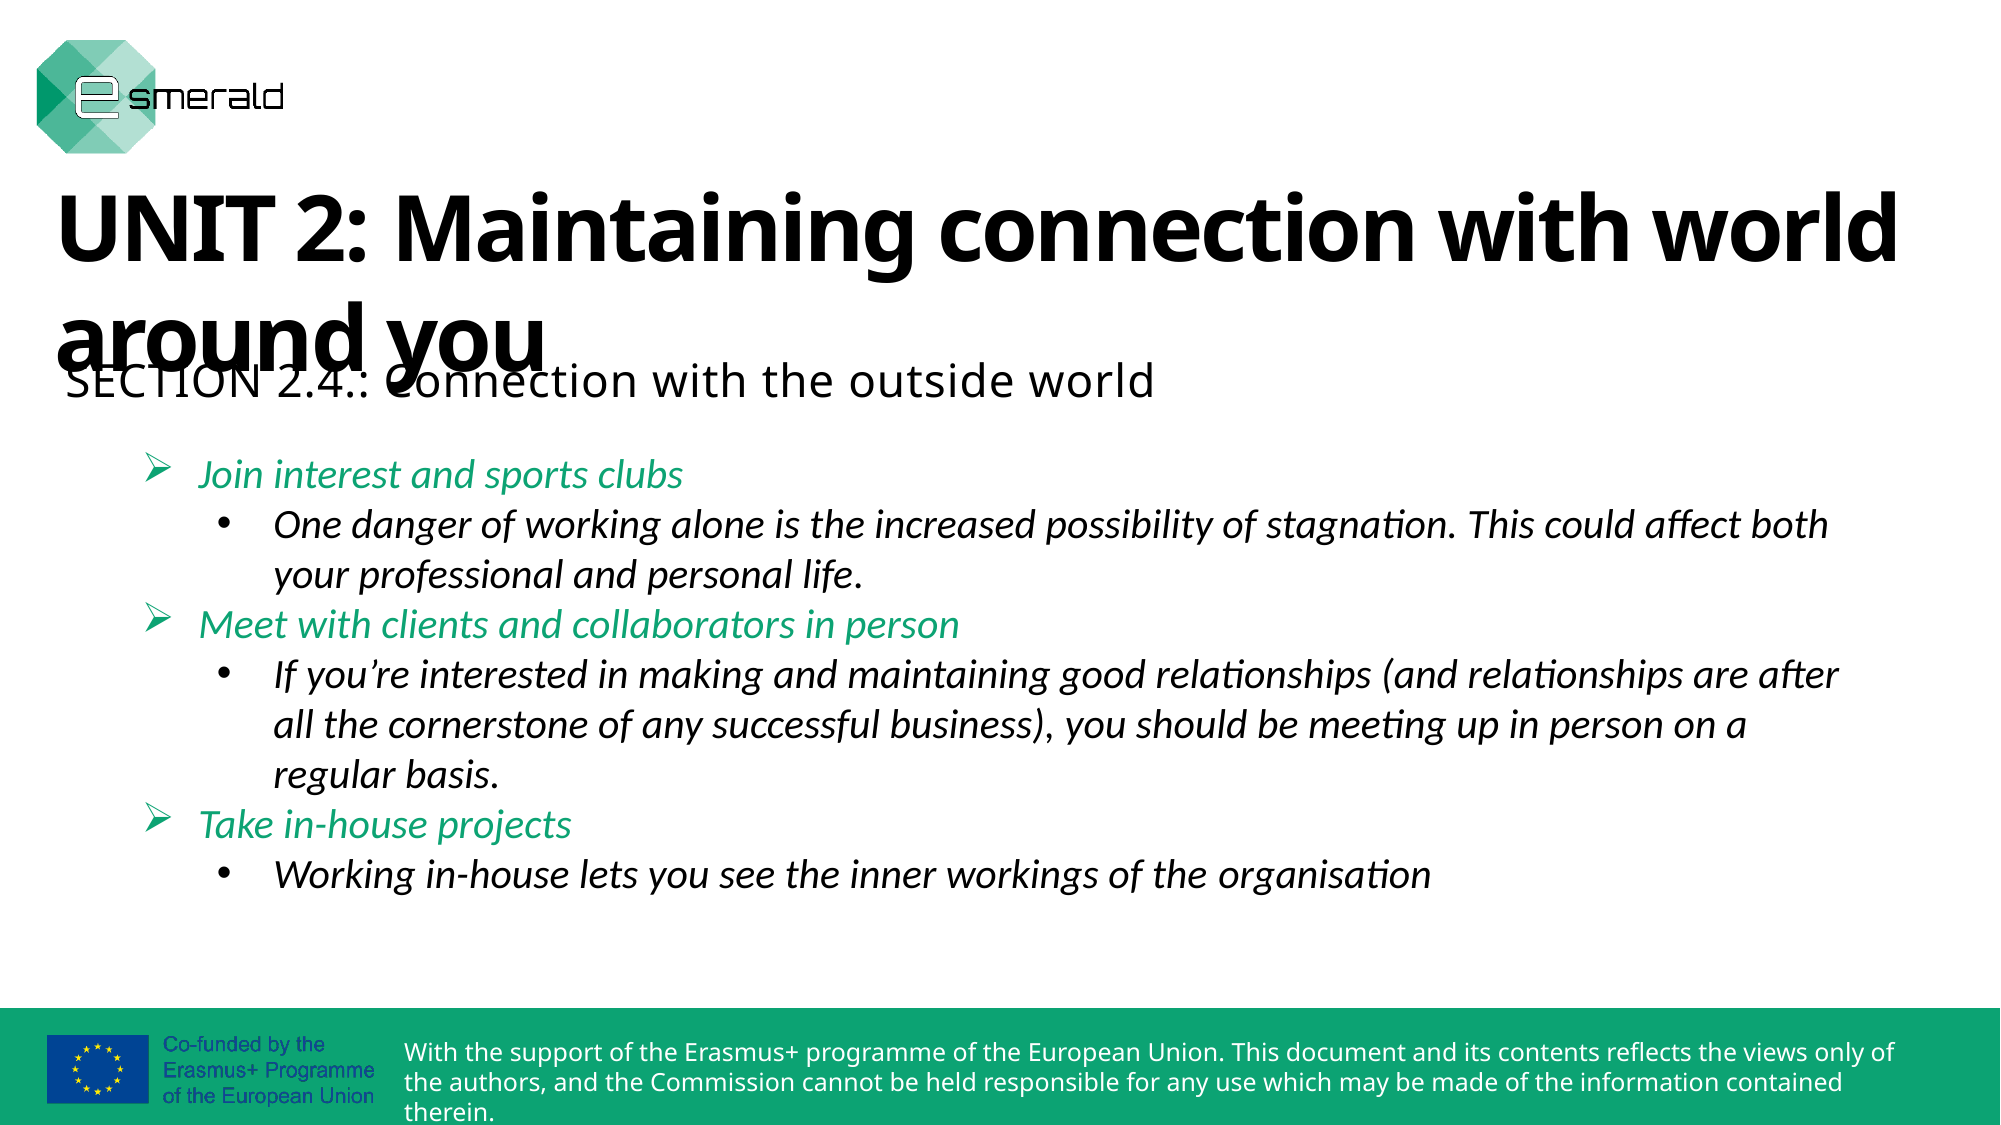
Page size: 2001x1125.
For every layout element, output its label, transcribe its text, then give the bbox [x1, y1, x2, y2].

text_box SECTION 2.4.: Connection with the outside world [63, 348, 1468, 407]
picture [47, 1035, 374, 1107]
text_box UNIT 2: Maintaining connection with world around you [52, 167, 1980, 390]
text_box Join interest and sports clubs One danger of working alone is the increased possibility of stagnation. This could affect both your professional and personal life. Meet with clients and collaborators in person If you’re interested in making and maintaining good relationships (and relationships are after all the cornerstone of any successful business), you should be meeting up in person on a regular basis. Take in-house projects Working in-house lets you see the inner workings of the organisation [52, 439, 1881, 955]
picture [15, 18, 302, 169]
